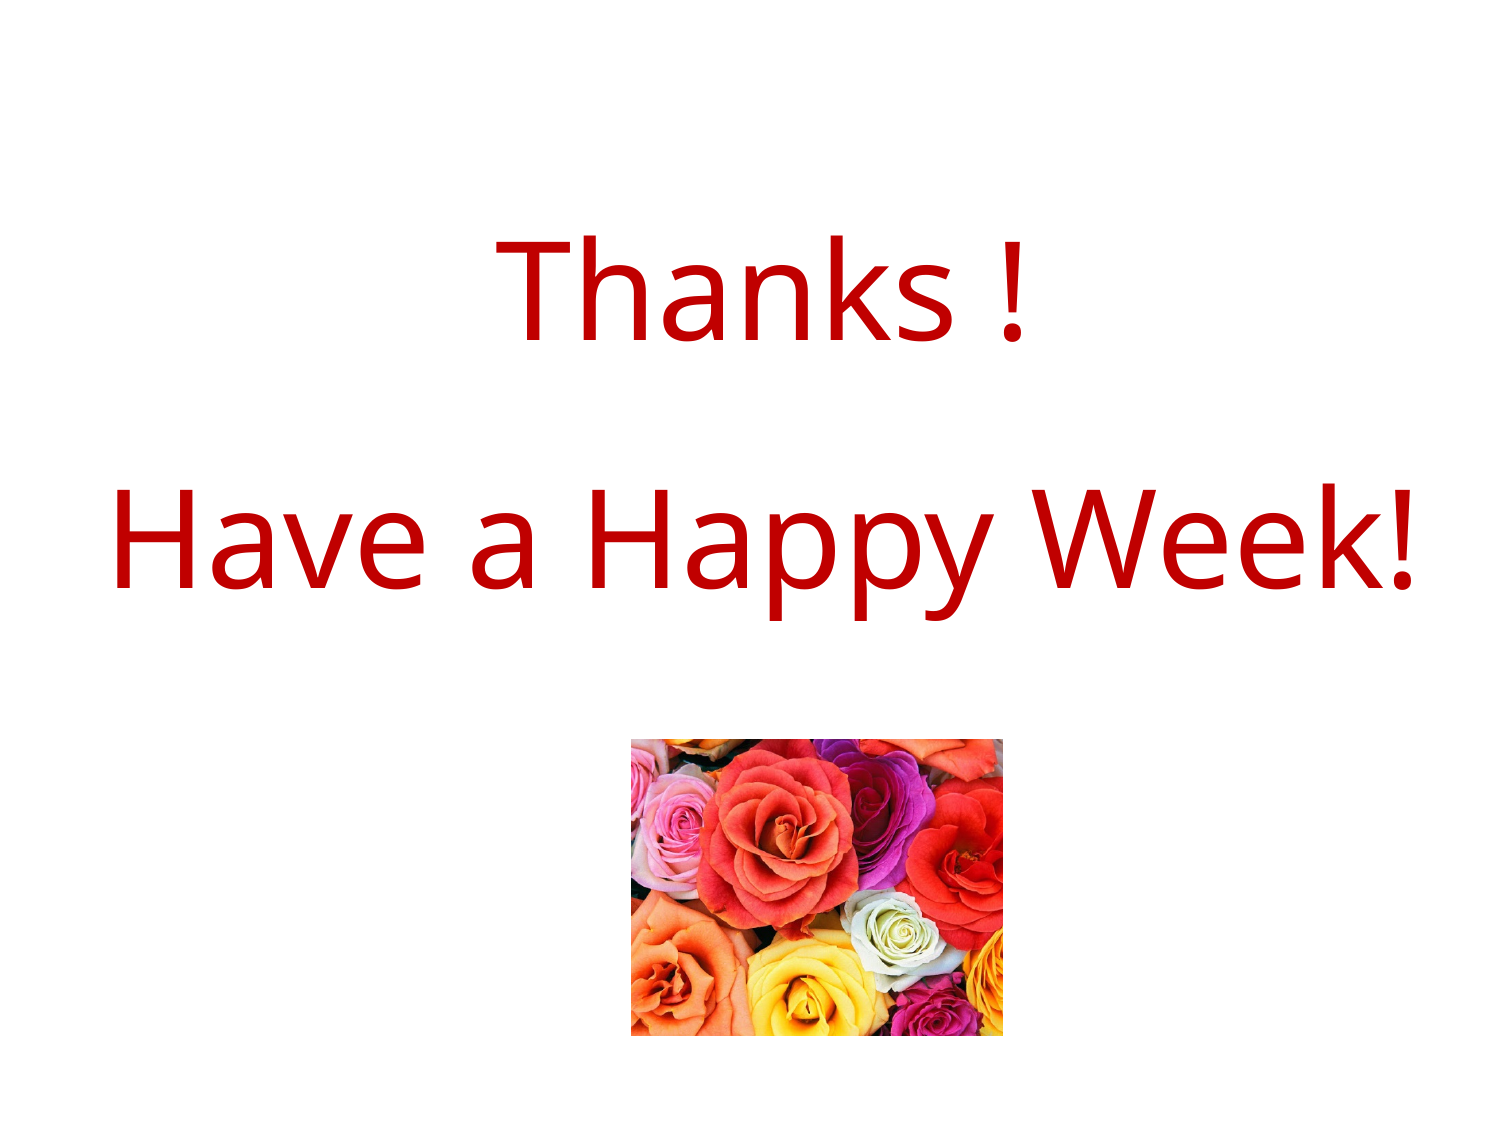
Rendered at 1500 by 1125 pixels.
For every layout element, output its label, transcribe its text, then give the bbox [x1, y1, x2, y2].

picture [631, 739, 1003, 1037]
text_box Thanks ! Have a Happy Week! [89, 113, 1438, 624]
